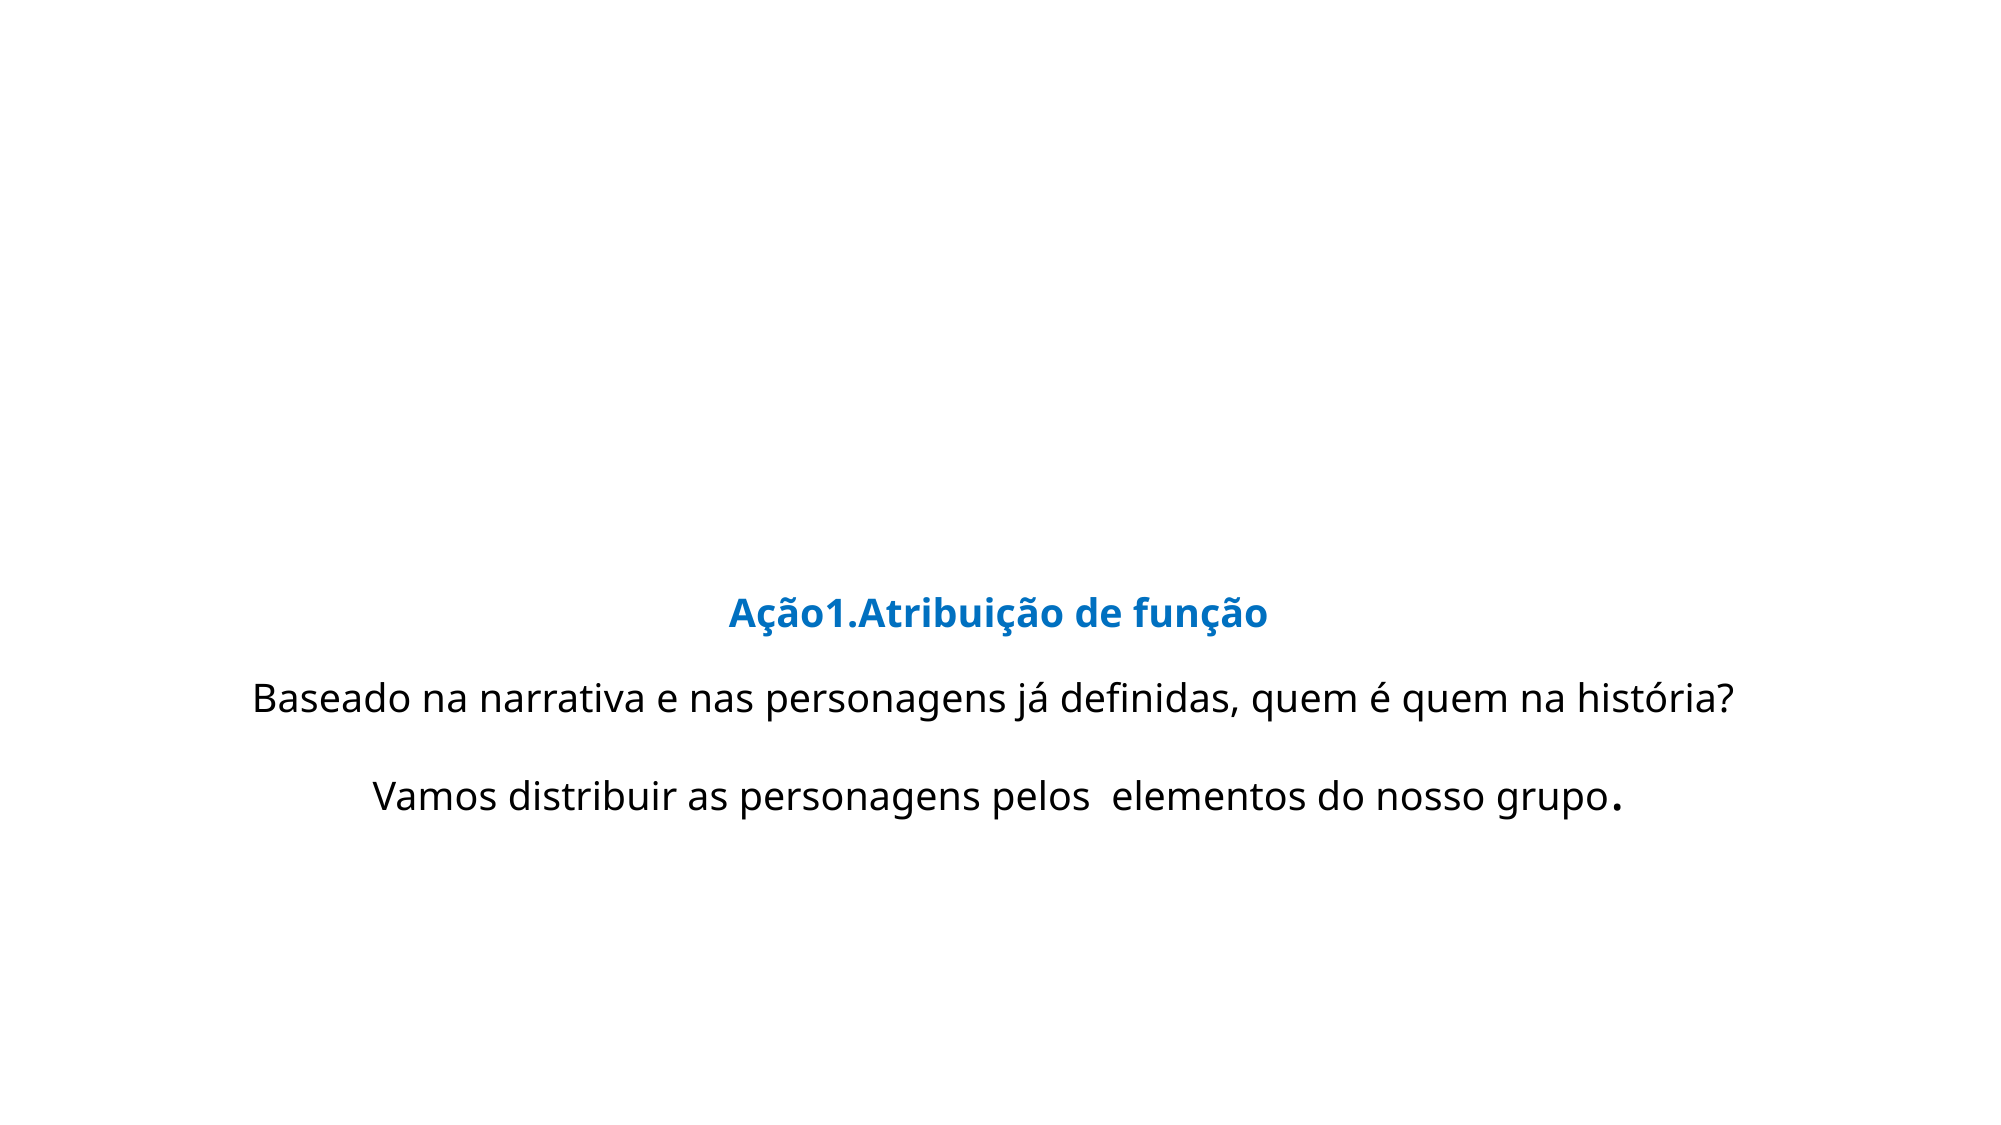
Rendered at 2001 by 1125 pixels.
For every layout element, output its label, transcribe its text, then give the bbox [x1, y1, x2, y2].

list [136, 752, 1862, 999]
title Ação1.Atribuição de função Baseado na narrativa e nas personagens já definidas, quem é quem na história? Vamos distribuir as personagens pelos elementos do nosso grupo. [48, 142, 1950, 830]
